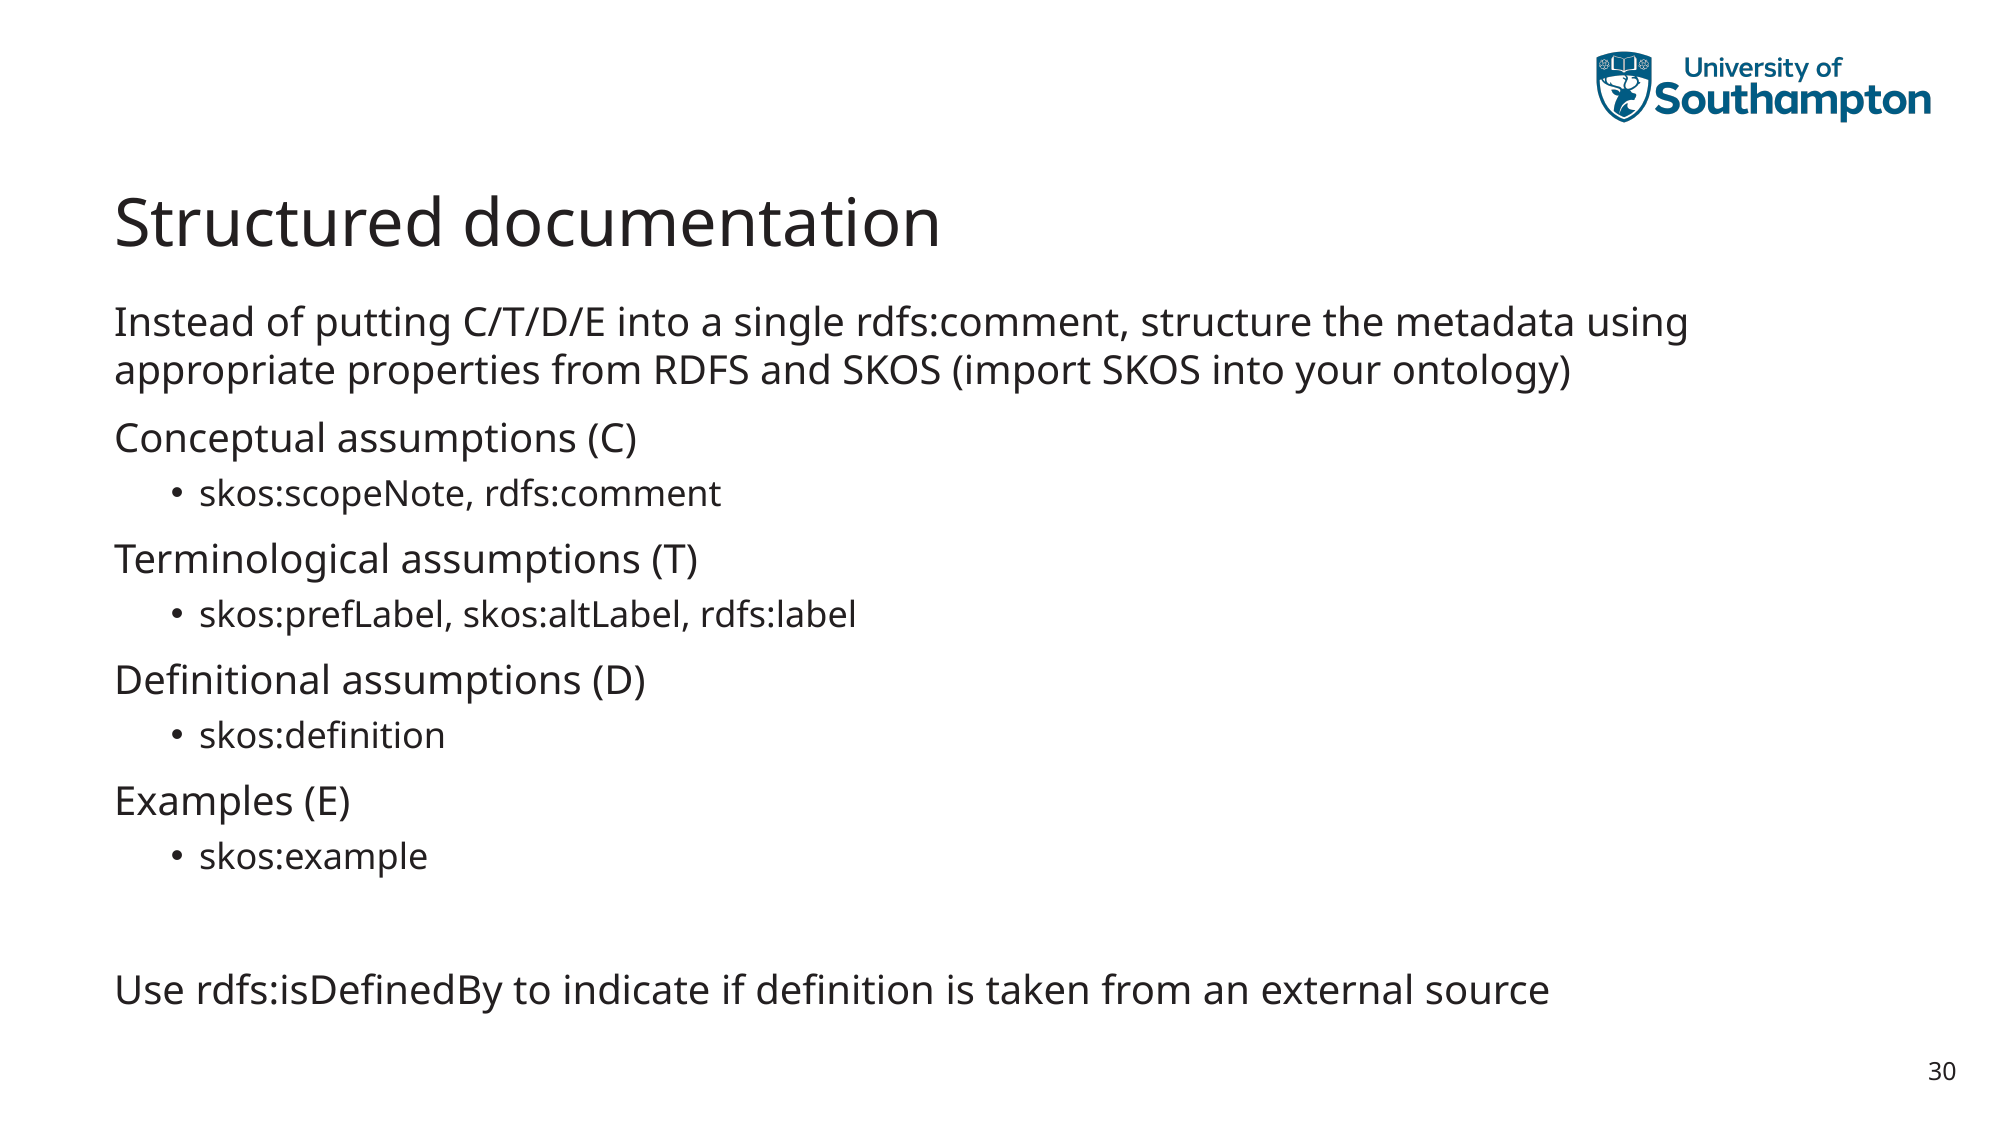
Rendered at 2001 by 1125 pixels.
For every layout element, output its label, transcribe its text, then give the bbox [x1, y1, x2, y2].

picture [1808, 97, 1815, 113]
picture [1600, 80, 1617, 111]
picture [1527, 0, 2000, 220]
list Instead of putting C/T/D/E into a single rdfs:comment, structure the metadata using appropriate properties from RDFS and SKOS (import SKOS into your ontology) Conceptual assumptions (C) skos:scopeNote, rdfs:comment Terminological assumptions (T) skos:prefLabel, skos:altLabel, rdfs:label Definitional assumptions (D) skos:definition Examples (E) skos:example Use rdfs:isDefinedBy to indicate if definition is taken from an external source [102, 290, 1898, 1024]
picture [1782, 97, 1791, 108]
picture [1626, 76, 1636, 88]
picture [1823, 97, 1830, 113]
picture [1847, 97, 1857, 108]
picture [1689, 97, 1698, 108]
picture [1758, 97, 1766, 113]
picture [1890, 97, 1900, 108]
title Structured documentation [102, 113, 1898, 268]
picture [1626, 78, 1648, 111]
picture [1730, 97, 1736, 113]
picture [1607, 76, 1624, 88]
